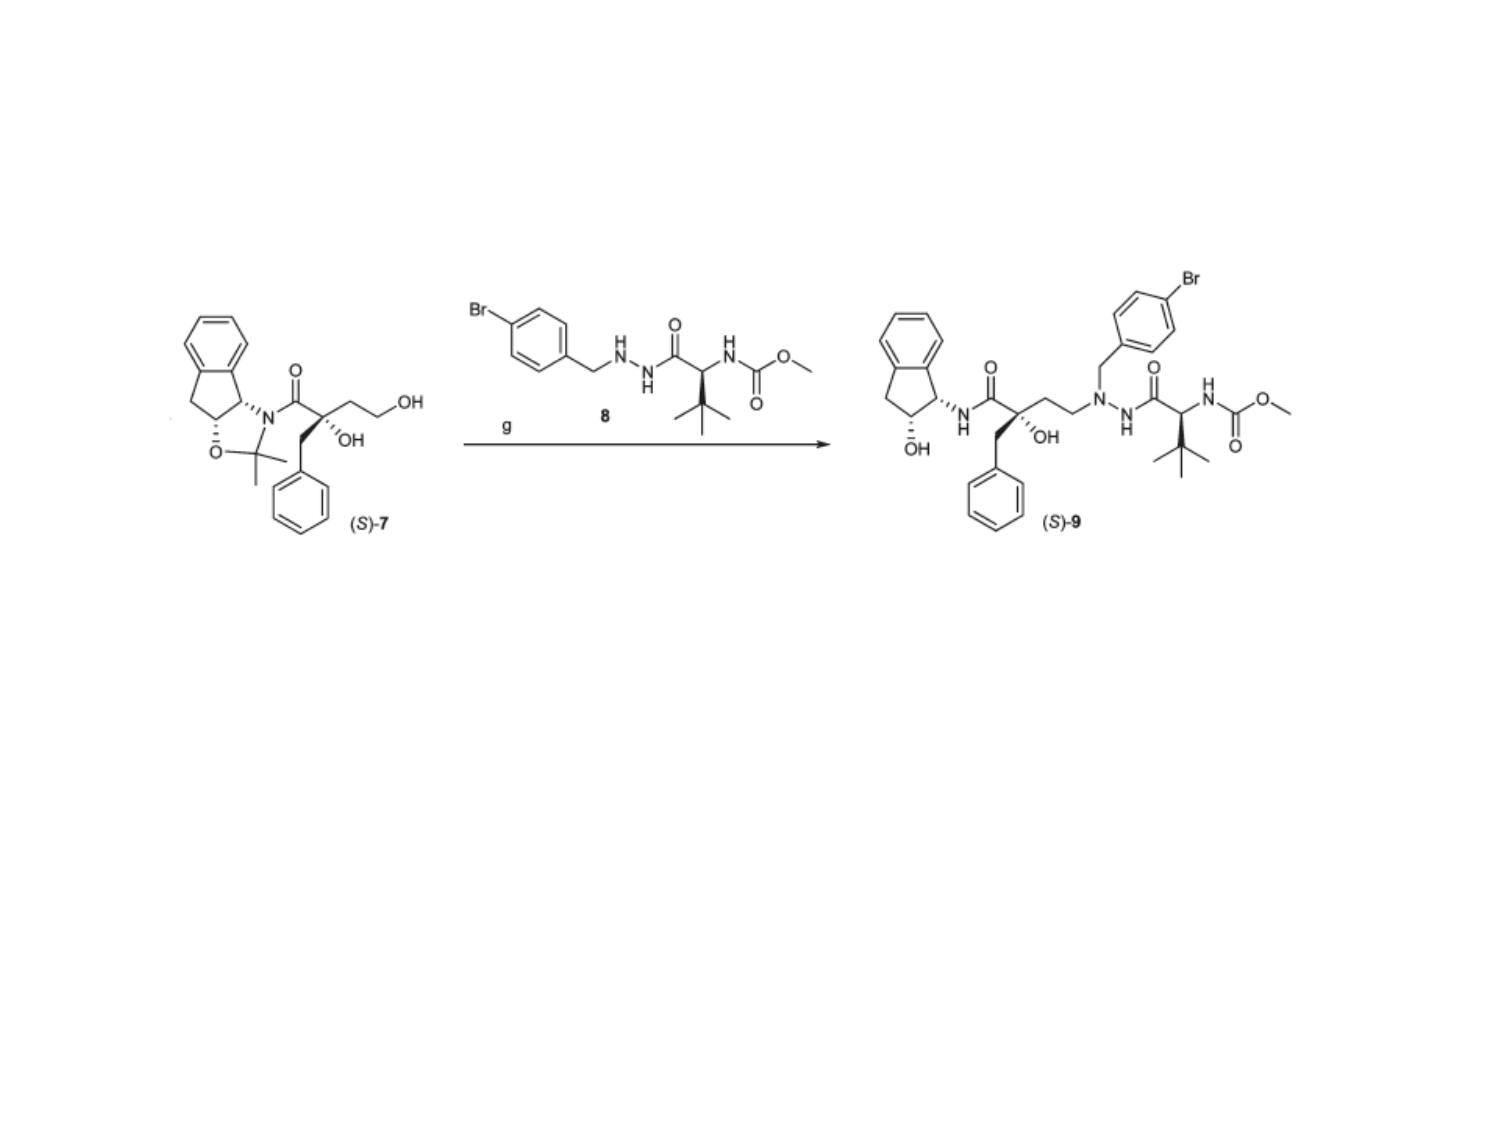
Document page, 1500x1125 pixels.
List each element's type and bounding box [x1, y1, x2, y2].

picture [149, 224, 1318, 585]
